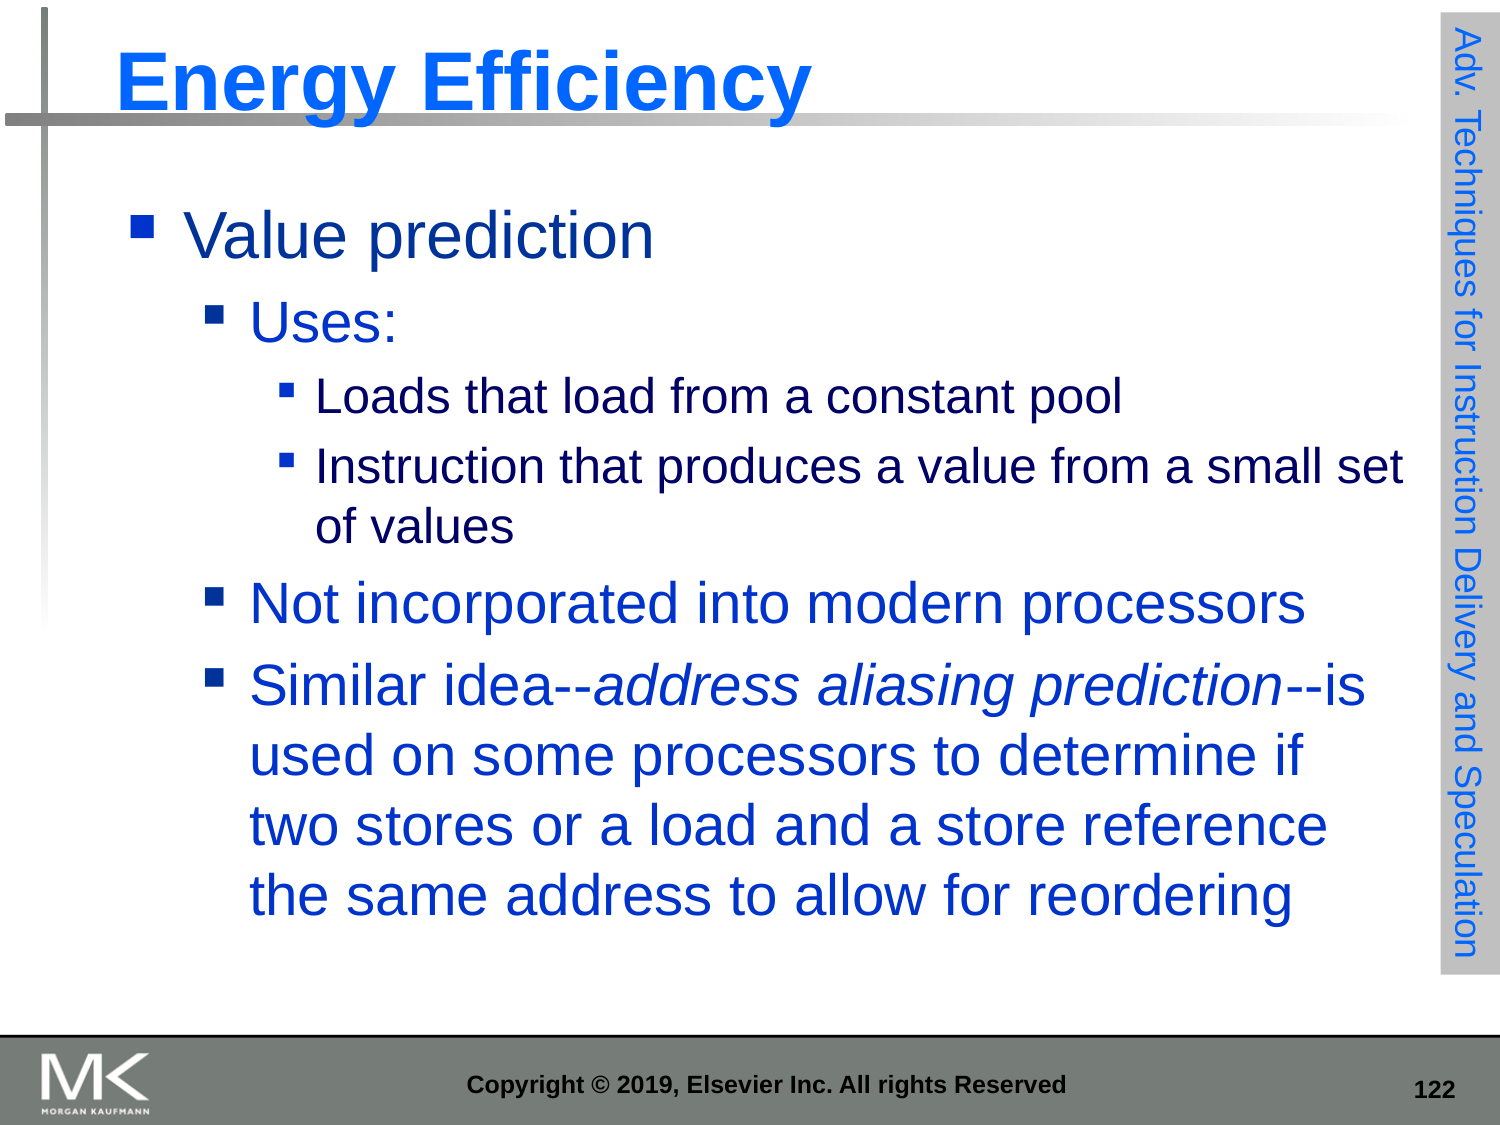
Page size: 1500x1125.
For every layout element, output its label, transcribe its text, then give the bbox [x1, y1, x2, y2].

list Value prediction Uses: Loads that load from a constant pool Instruction that produces a value from a small set of values Not incorporated into modern processors Similar idea--address aliasing prediction--is used on some processors to determine if two stores or a load and a store reference the same address to allow for reordering [111, 184, 1424, 1024]
picture [29, 1046, 160, 1123]
footer Copyright © 2019, Elsevier Inc. All rights Reserved [170, 1046, 1365, 1106]
text_box Adv. Techniques for Instruction Delivery and Speculation [1440, 12, 1500, 975]
title Energy Efficiency [100, 18, 1460, 135]
